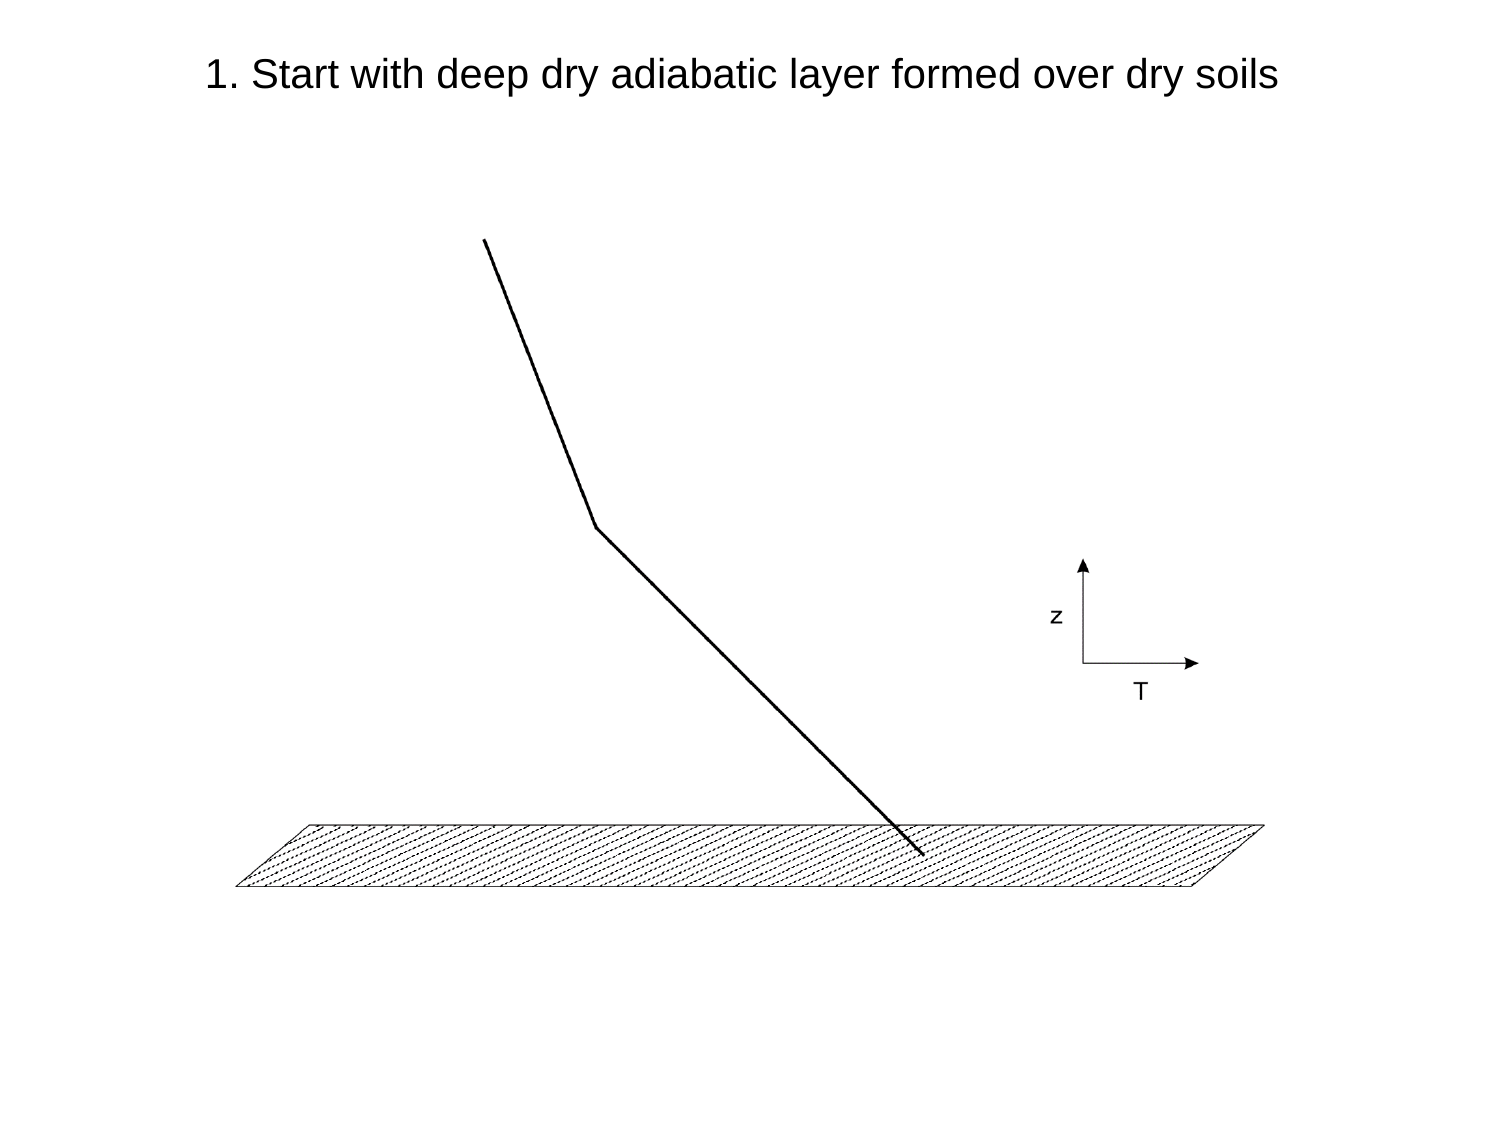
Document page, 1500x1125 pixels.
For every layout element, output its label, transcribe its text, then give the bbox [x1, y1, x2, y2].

picture [235, 238, 1265, 887]
text_box 1. Start with deep dry adiabatic layer formed over dry soils [114, 39, 1371, 105]
